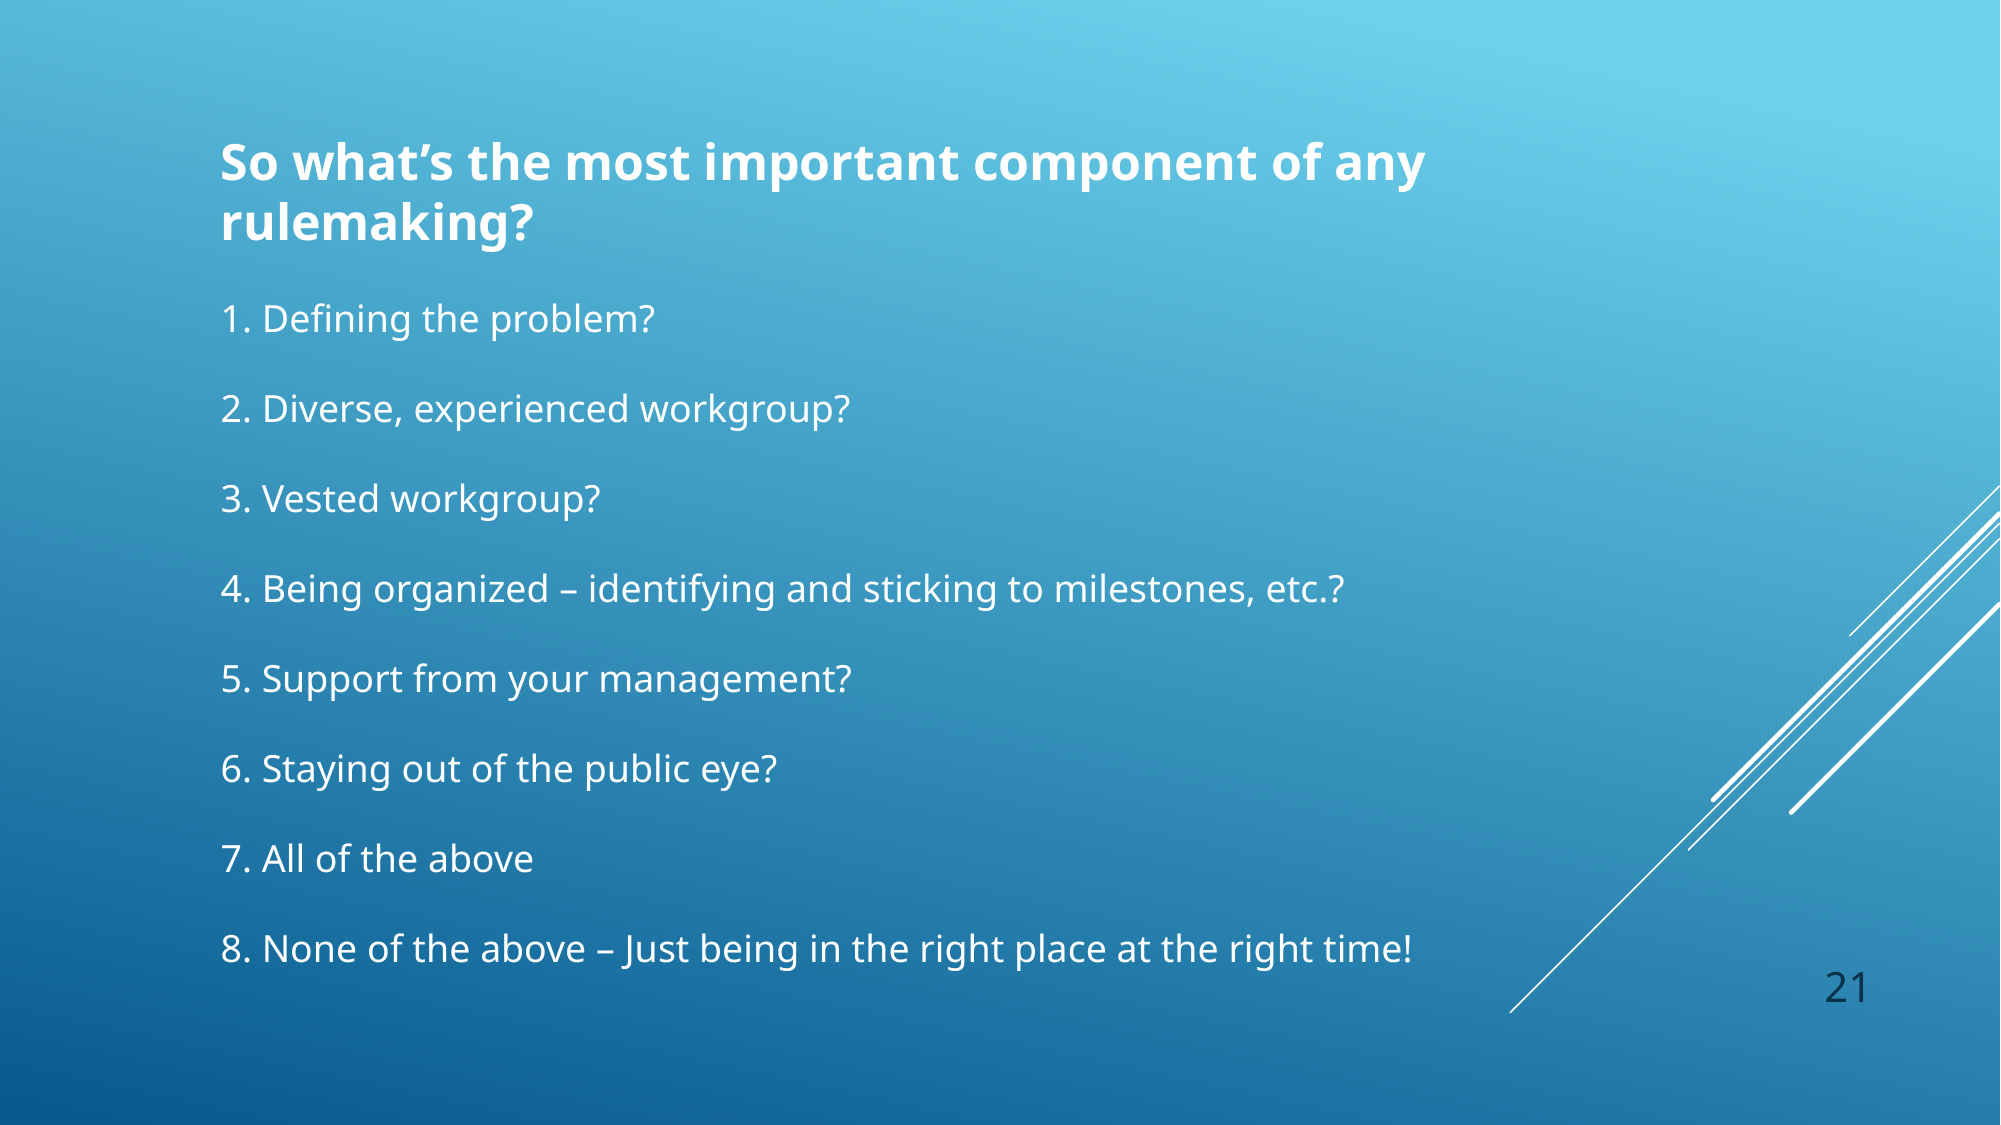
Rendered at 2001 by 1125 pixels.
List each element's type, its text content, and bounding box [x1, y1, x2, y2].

text_box So what’s the most important component of any rulemaking? 1. Defining the problem? 2. Diverse, experienced workgroup? 3. Vested workgroup? 4. Being organized – identifying and sticking to milestones, etc.? 5. Support from your management? 6. Staying out of the public eye? 7. All of the above 8. None of the above – Just being in the right place at the right time! [205, 123, 1715, 1125]
slide_number 21 [1700, 915, 1888, 1025]
